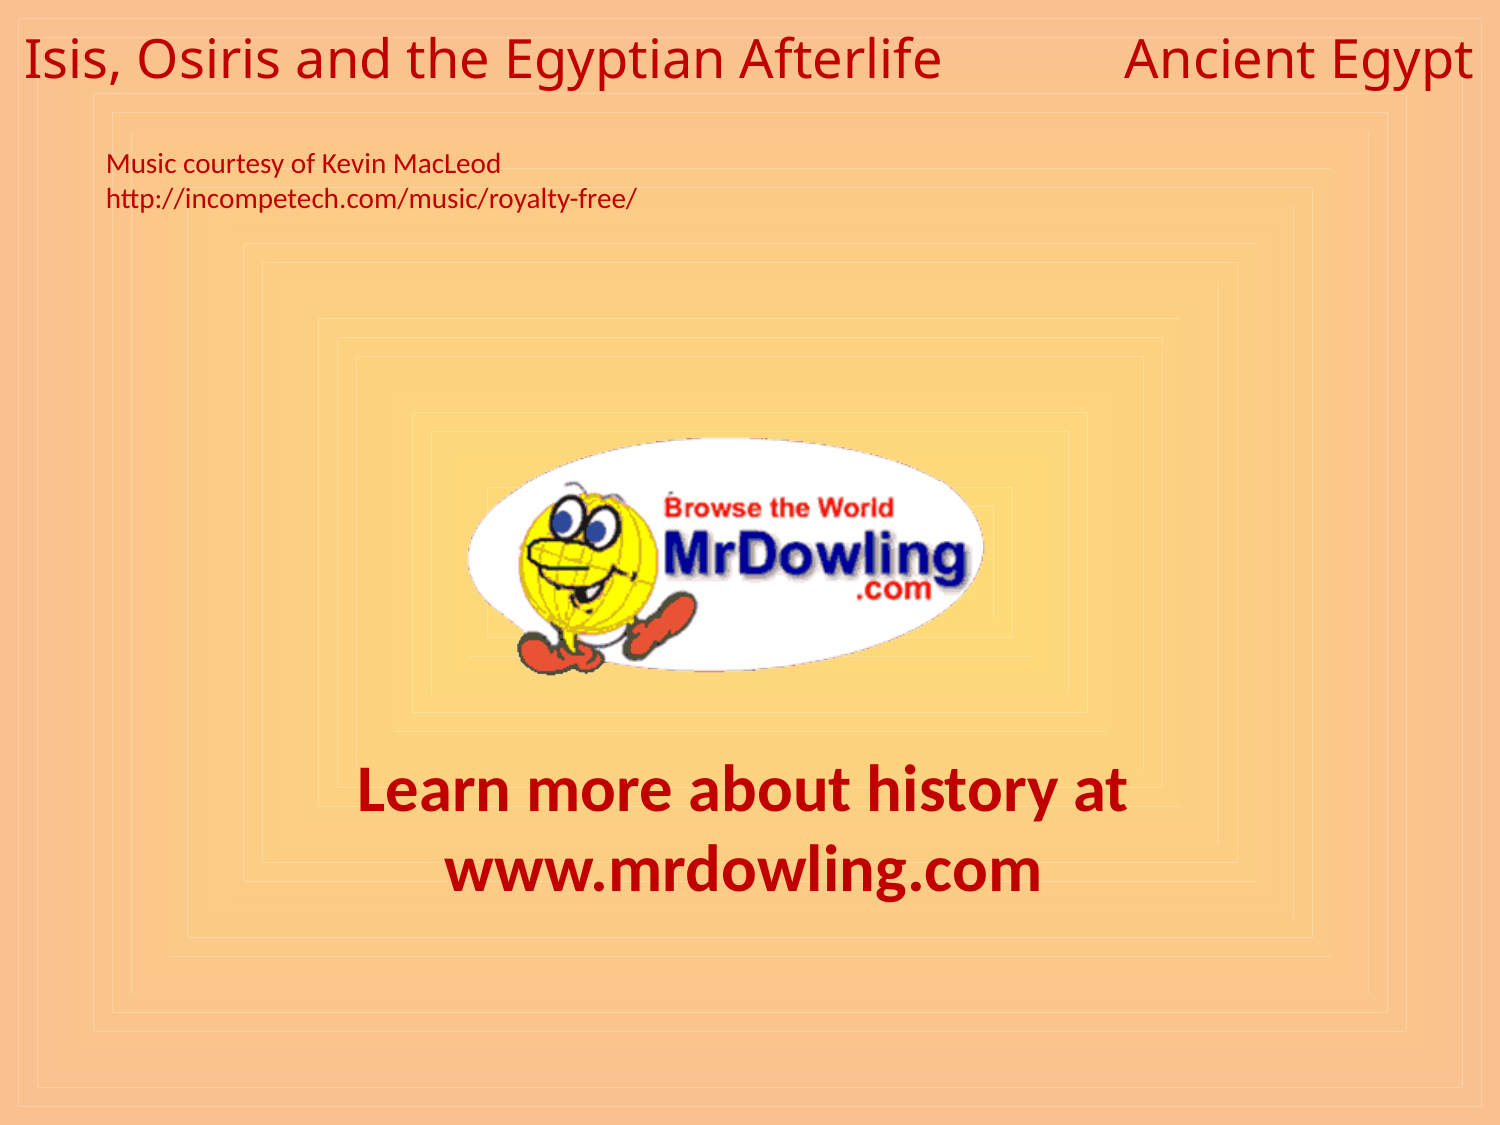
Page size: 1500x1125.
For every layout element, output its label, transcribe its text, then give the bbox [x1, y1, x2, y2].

text_box Isis, Osiris and the Egyptian Afterlife Ancient Egypt [0, 0, 1500, 113]
text_box Music courtesy of Kevin MacLeod http://incompetech.com/music/royalty-free/ [91, 137, 653, 223]
picture [424, 424, 1065, 693]
text_box Learn more about history at www.mrdowling.com [50, 737, 1438, 913]
